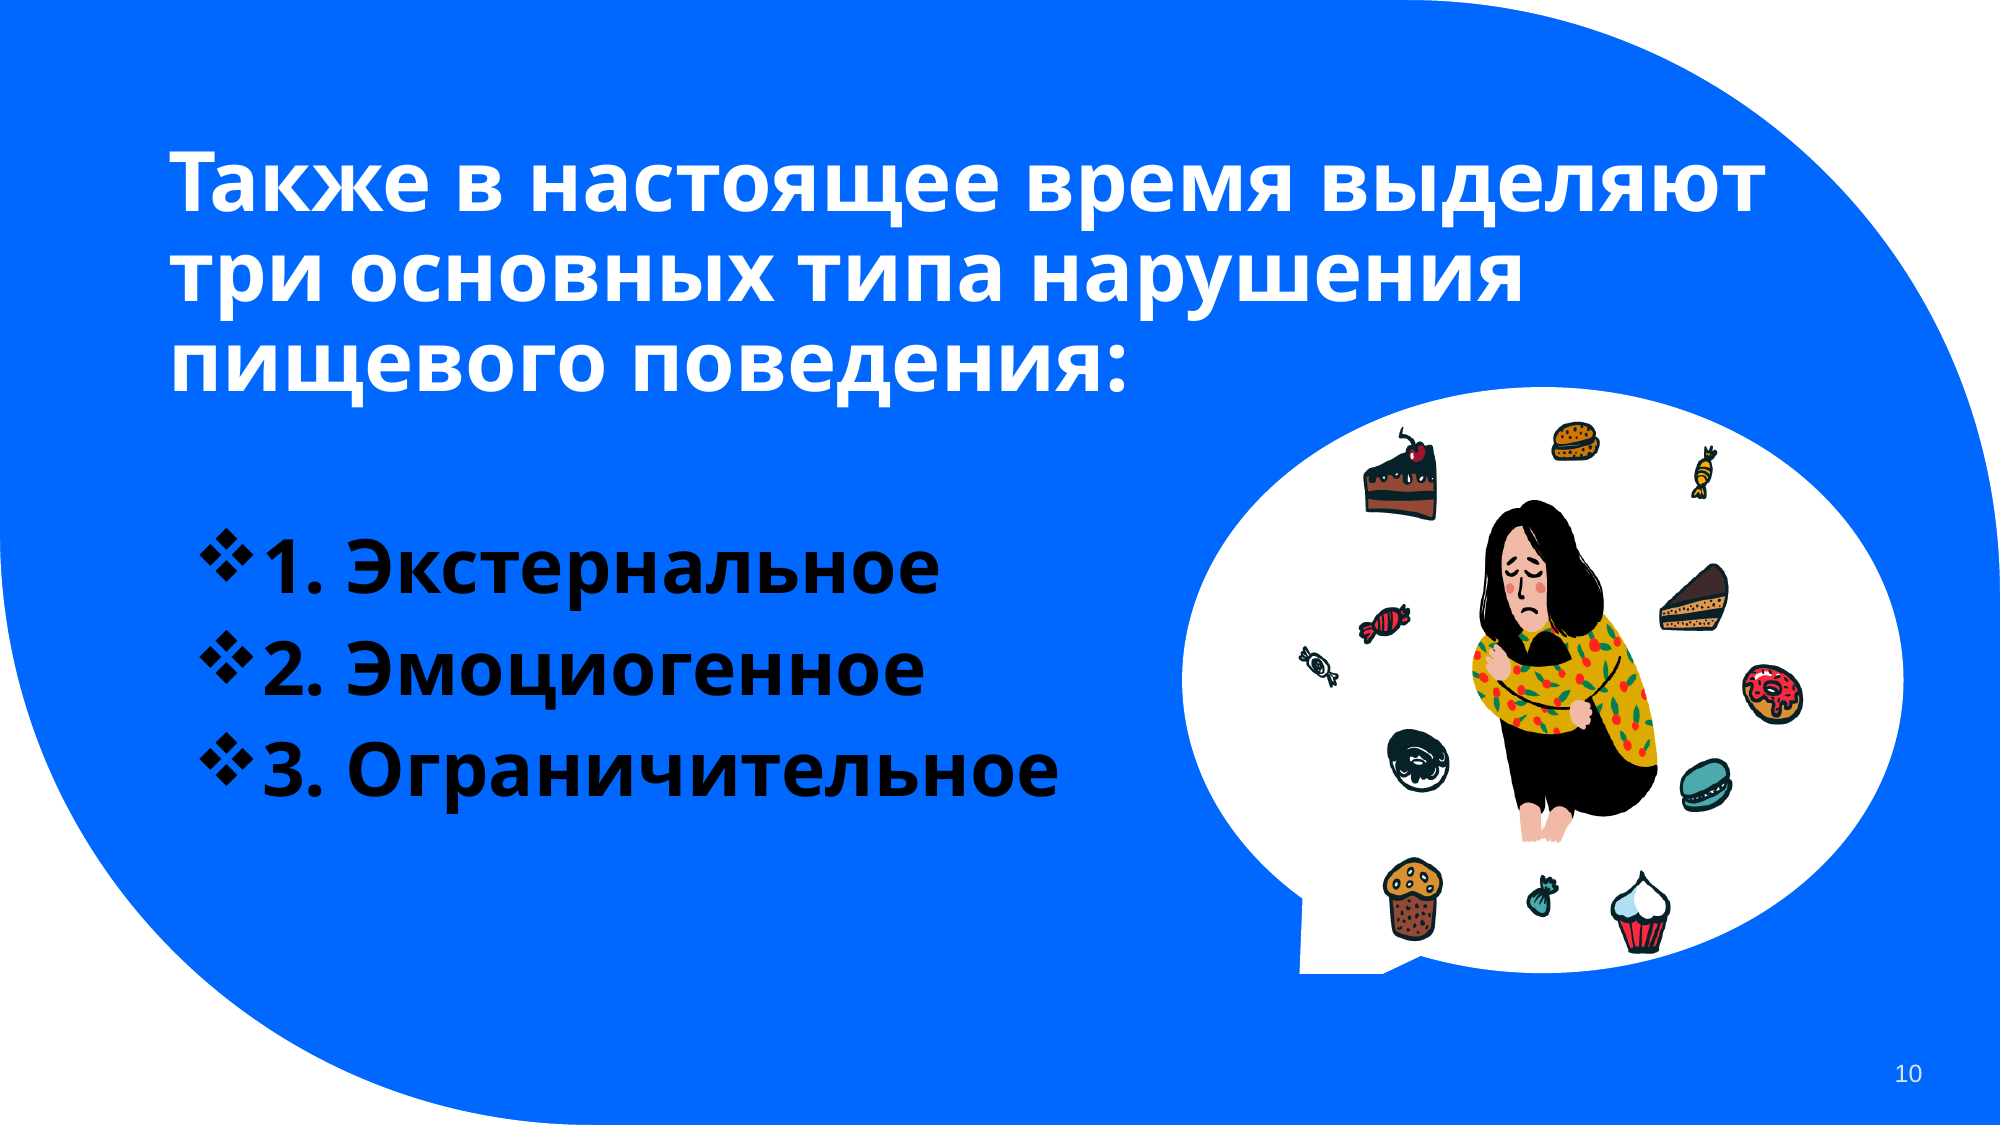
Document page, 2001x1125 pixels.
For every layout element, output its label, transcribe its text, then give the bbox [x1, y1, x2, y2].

picture [1182, 387, 1904, 974]
slide_number 10 [1665, 1042, 1938, 1103]
text_box 1. Экстернальное 2. Эмоциогенное 3. Ограничительное [178, 455, 1179, 821]
text_box Также в настоящее время выделяют три основных типа нарушения пищевого поведения: [115, 131, 1813, 417]
